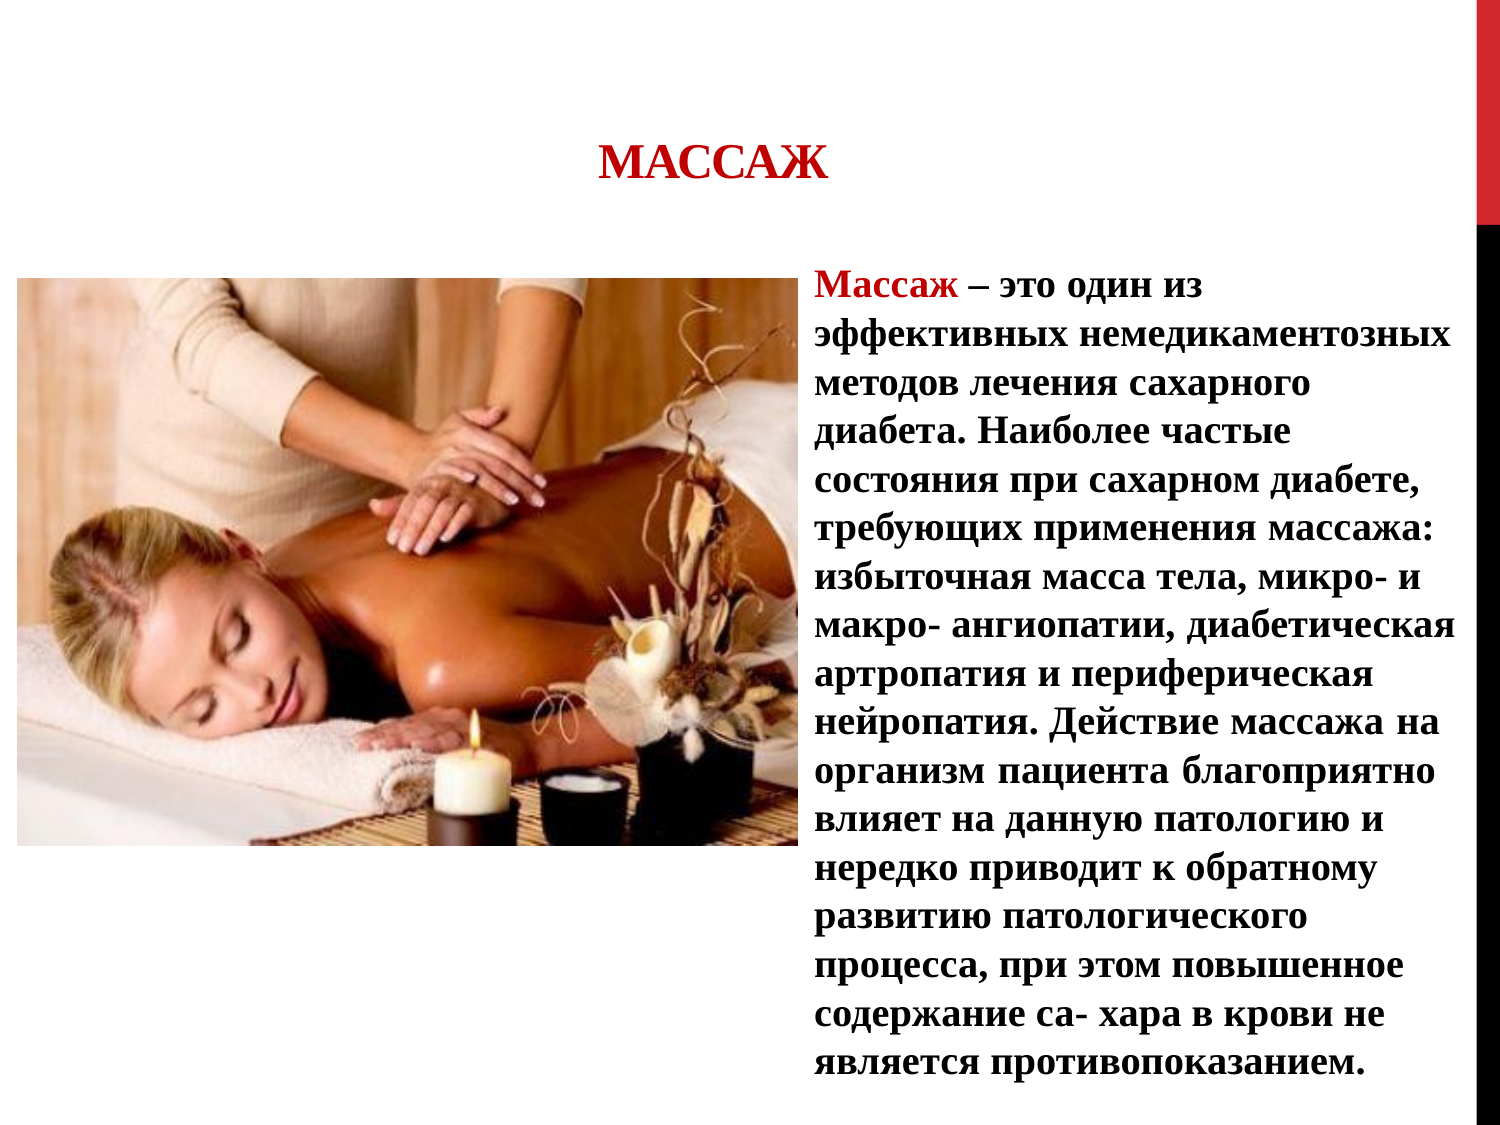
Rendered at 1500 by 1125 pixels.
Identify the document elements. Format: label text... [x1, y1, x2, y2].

list Массаж – это один из эффективных немедикаментозных методов лечения сахарного диабета. Наиболее частые состояния при сахарном диабете, требующих применения массажа: избыточная масса тела, микро- и макро- ангиопатии, диабетическая артропатия и периферическая нейропатия. Действие массажа на организм пациента благоприятно влияет на данную патологию и нередко приводит к обратному развитию патологического процесса, при этом повышенное содержание са- хара в крови не является противопоказанием. [726, 250, 1483, 1125]
title Массаж [75, 25, 1353, 197]
picture [17, 278, 798, 847]
